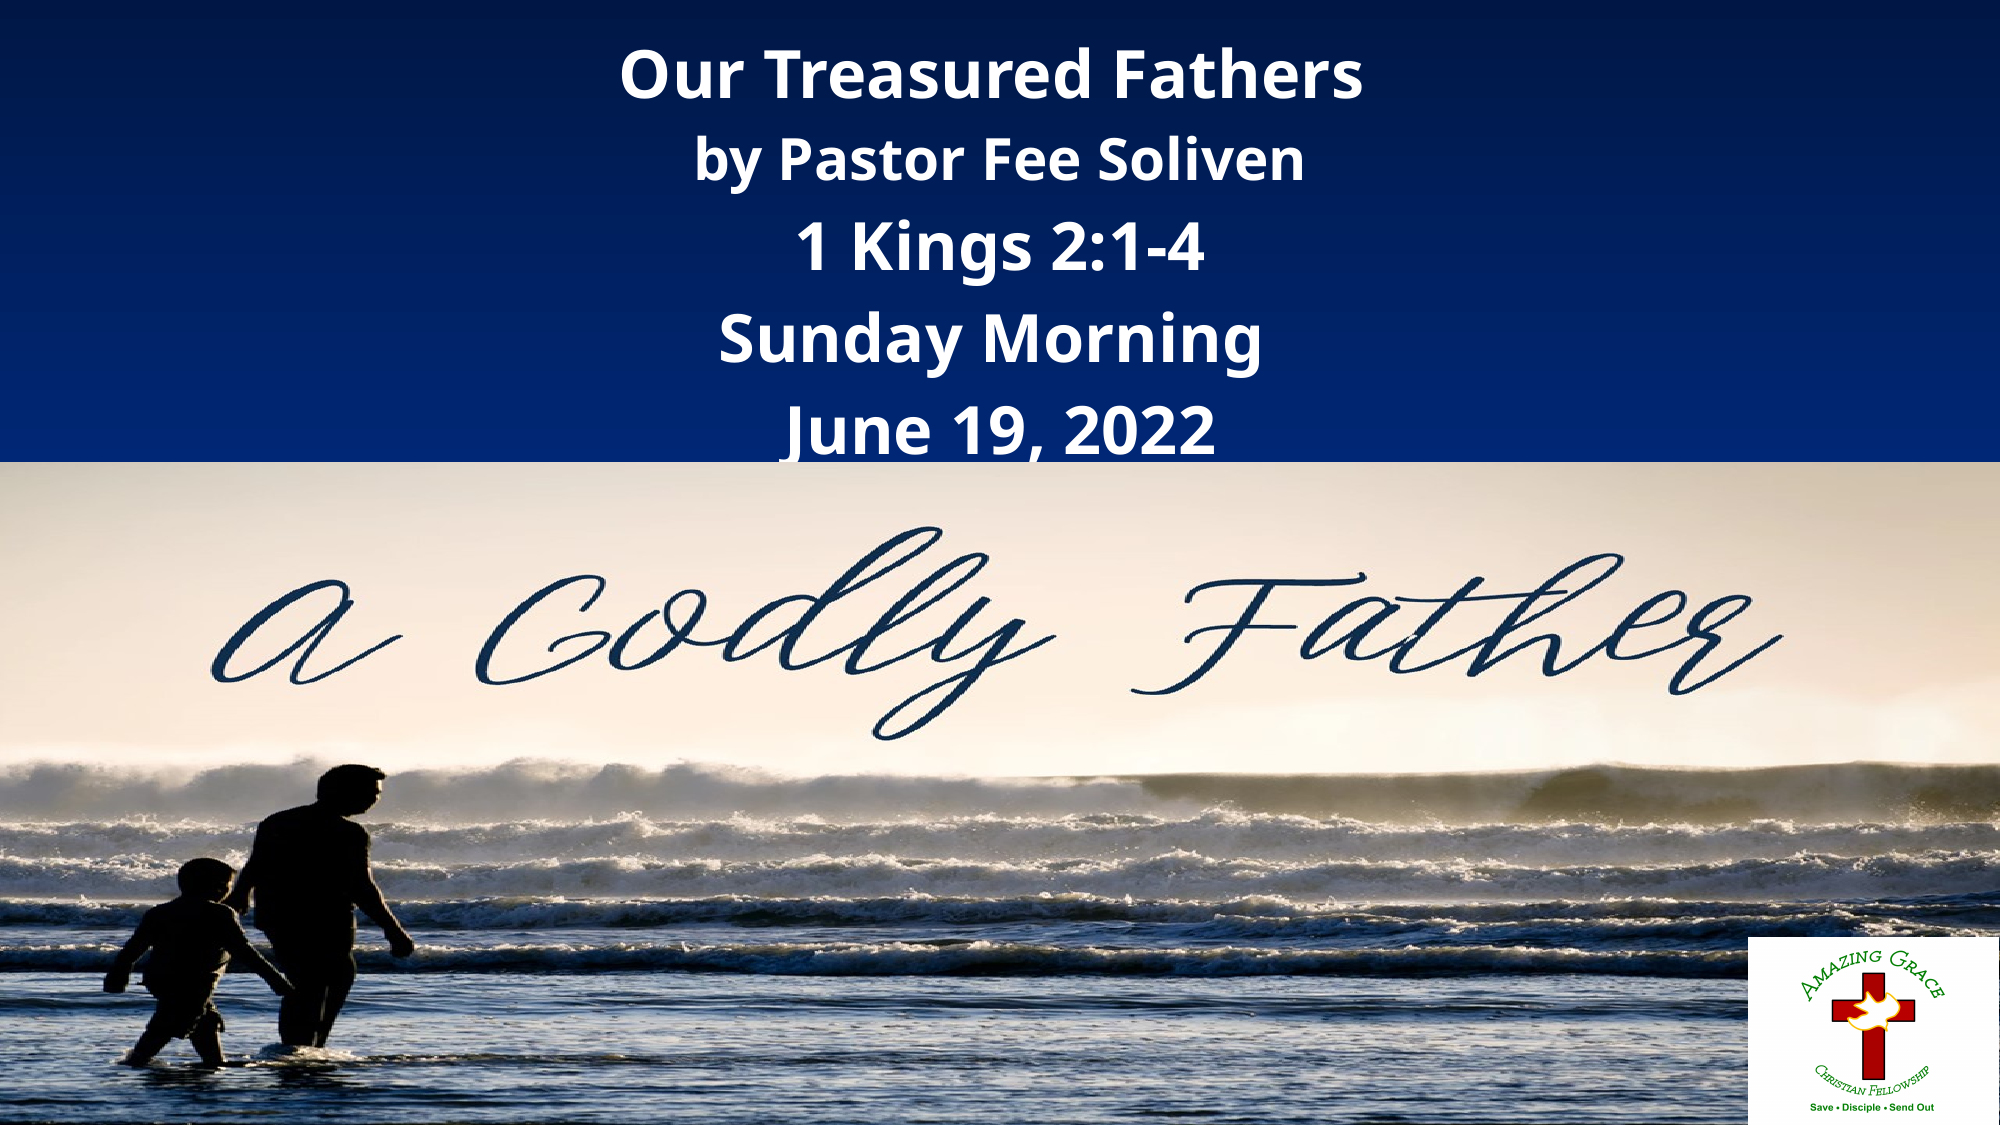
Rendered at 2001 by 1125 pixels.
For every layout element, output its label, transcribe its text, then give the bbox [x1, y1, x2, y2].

text_box Our Treasured Fathers by Pastor Fee Soliven 1 Kings 2:1-4 Sunday Morning June 19, 2022 [1, 12, 2000, 461]
text_box [0, 0, 1999, 313]
picture [0, 462, 2000, 1125]
